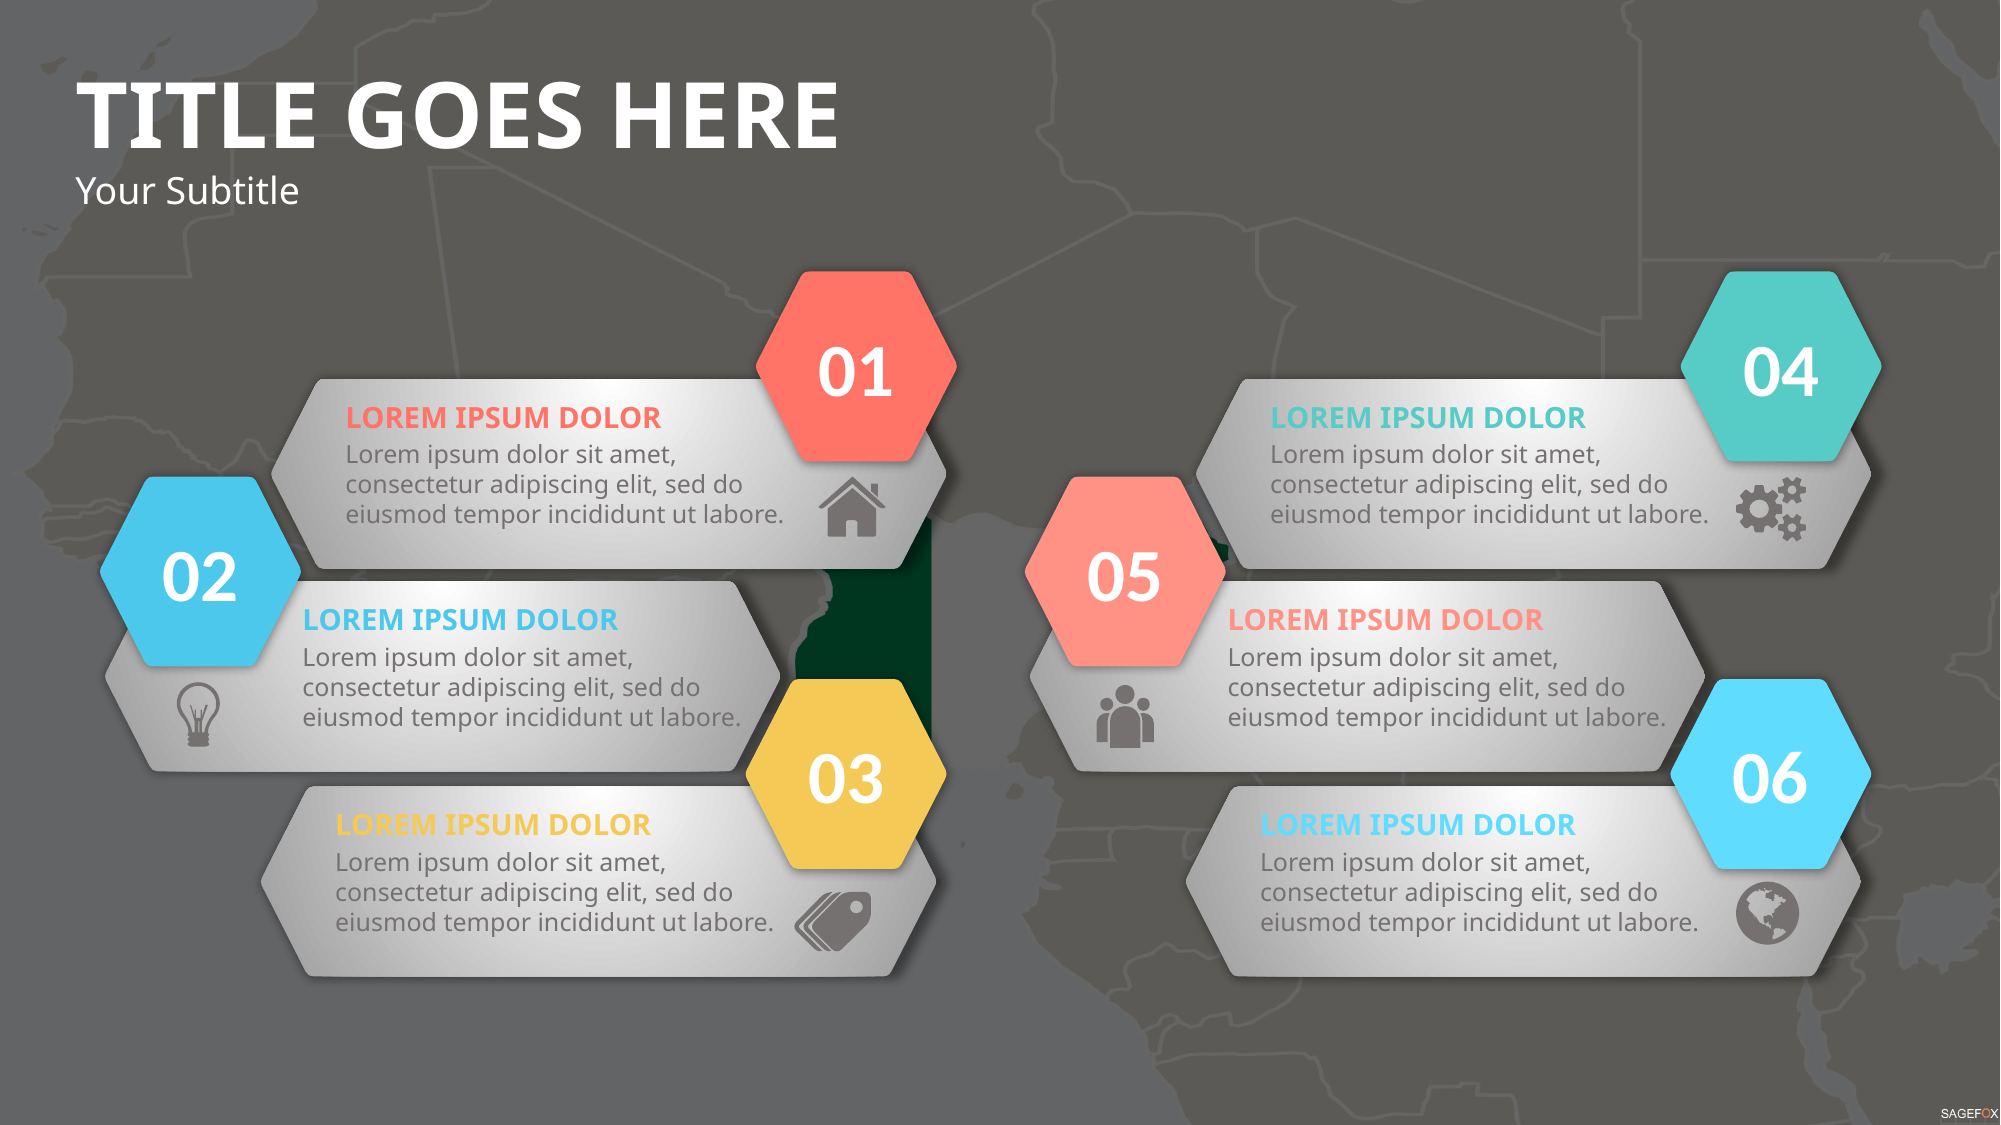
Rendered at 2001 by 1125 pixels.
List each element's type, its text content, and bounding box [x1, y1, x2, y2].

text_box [1196, 378, 1872, 569]
picture [0, 0, 2001, 1125]
text_box 06 [1669, 678, 1873, 797]
text_box 03 [744, 678, 948, 798]
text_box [1185, 786, 1862, 977]
text_box 05 [1023, 475, 1227, 585]
text_box 02 [98, 475, 302, 587]
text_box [271, 378, 947, 569]
text_box 04 [1679, 270, 1883, 390]
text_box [1029, 581, 1715, 772]
text_box 01 [754, 270, 958, 390]
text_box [260, 786, 937, 977]
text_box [105, 581, 790, 772]
text_box TITLE GOES HERE Your Subtitle [60, 49, 1036, 220]
